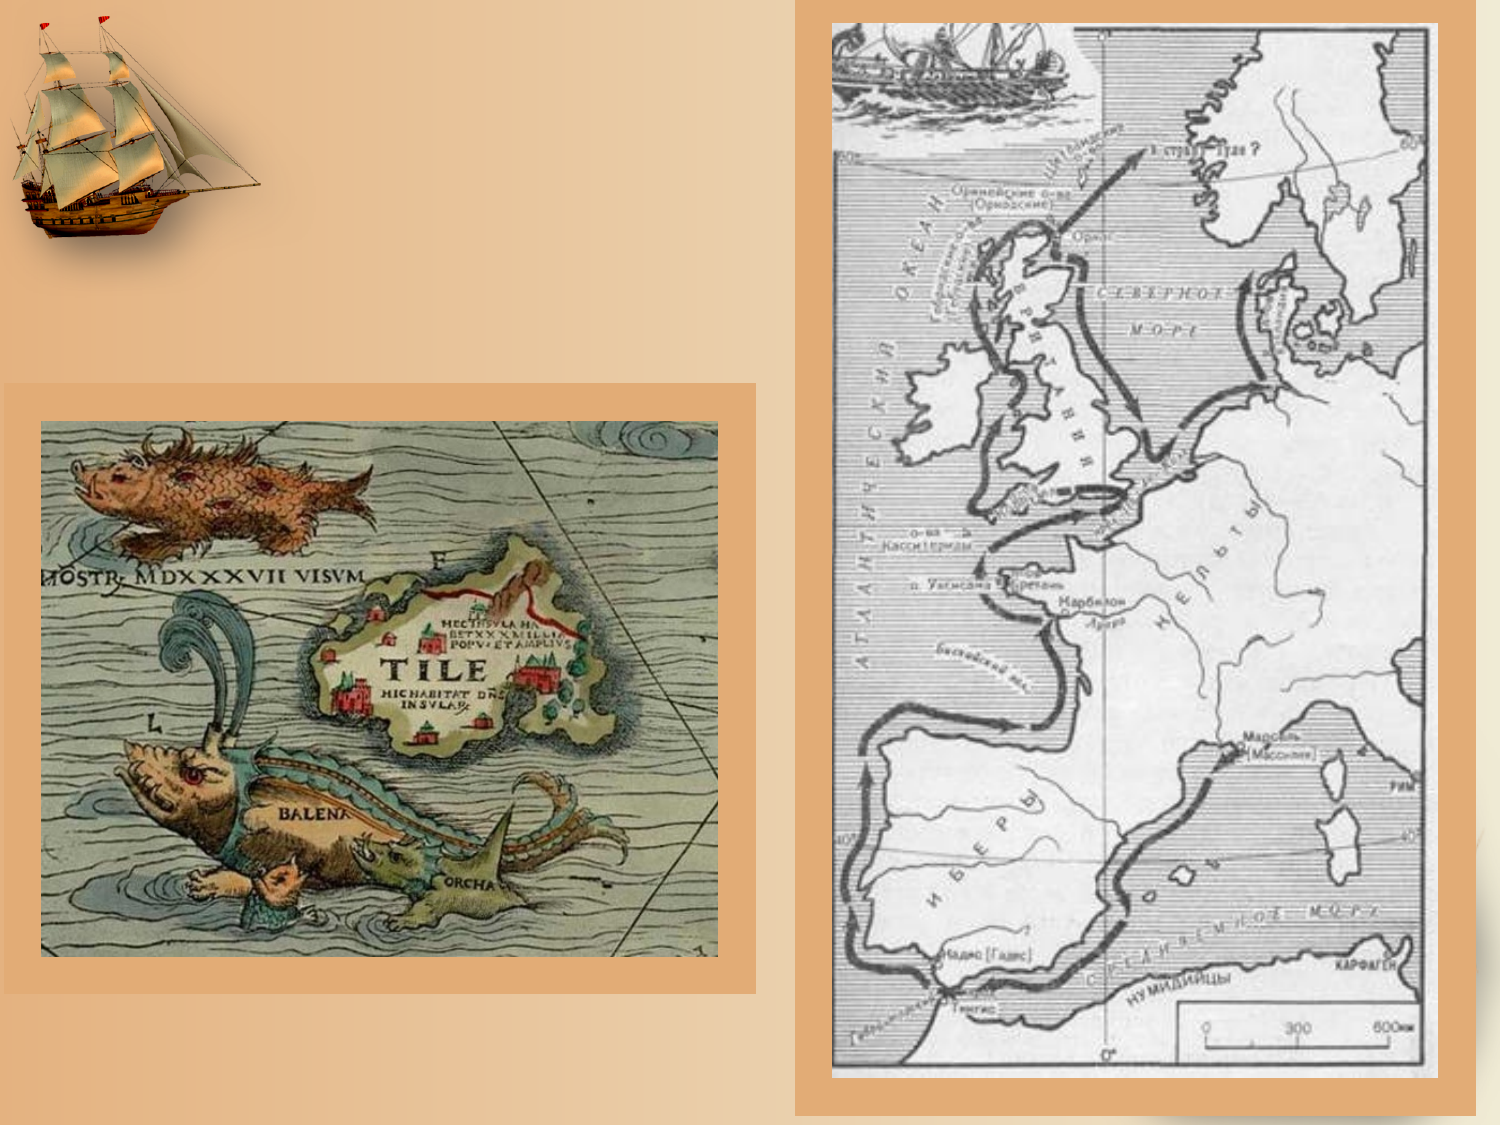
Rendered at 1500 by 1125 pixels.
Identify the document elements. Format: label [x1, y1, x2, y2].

list [41, 420, 719, 958]
picture [3, 7, 270, 247]
picture [831, 23, 1439, 1079]
